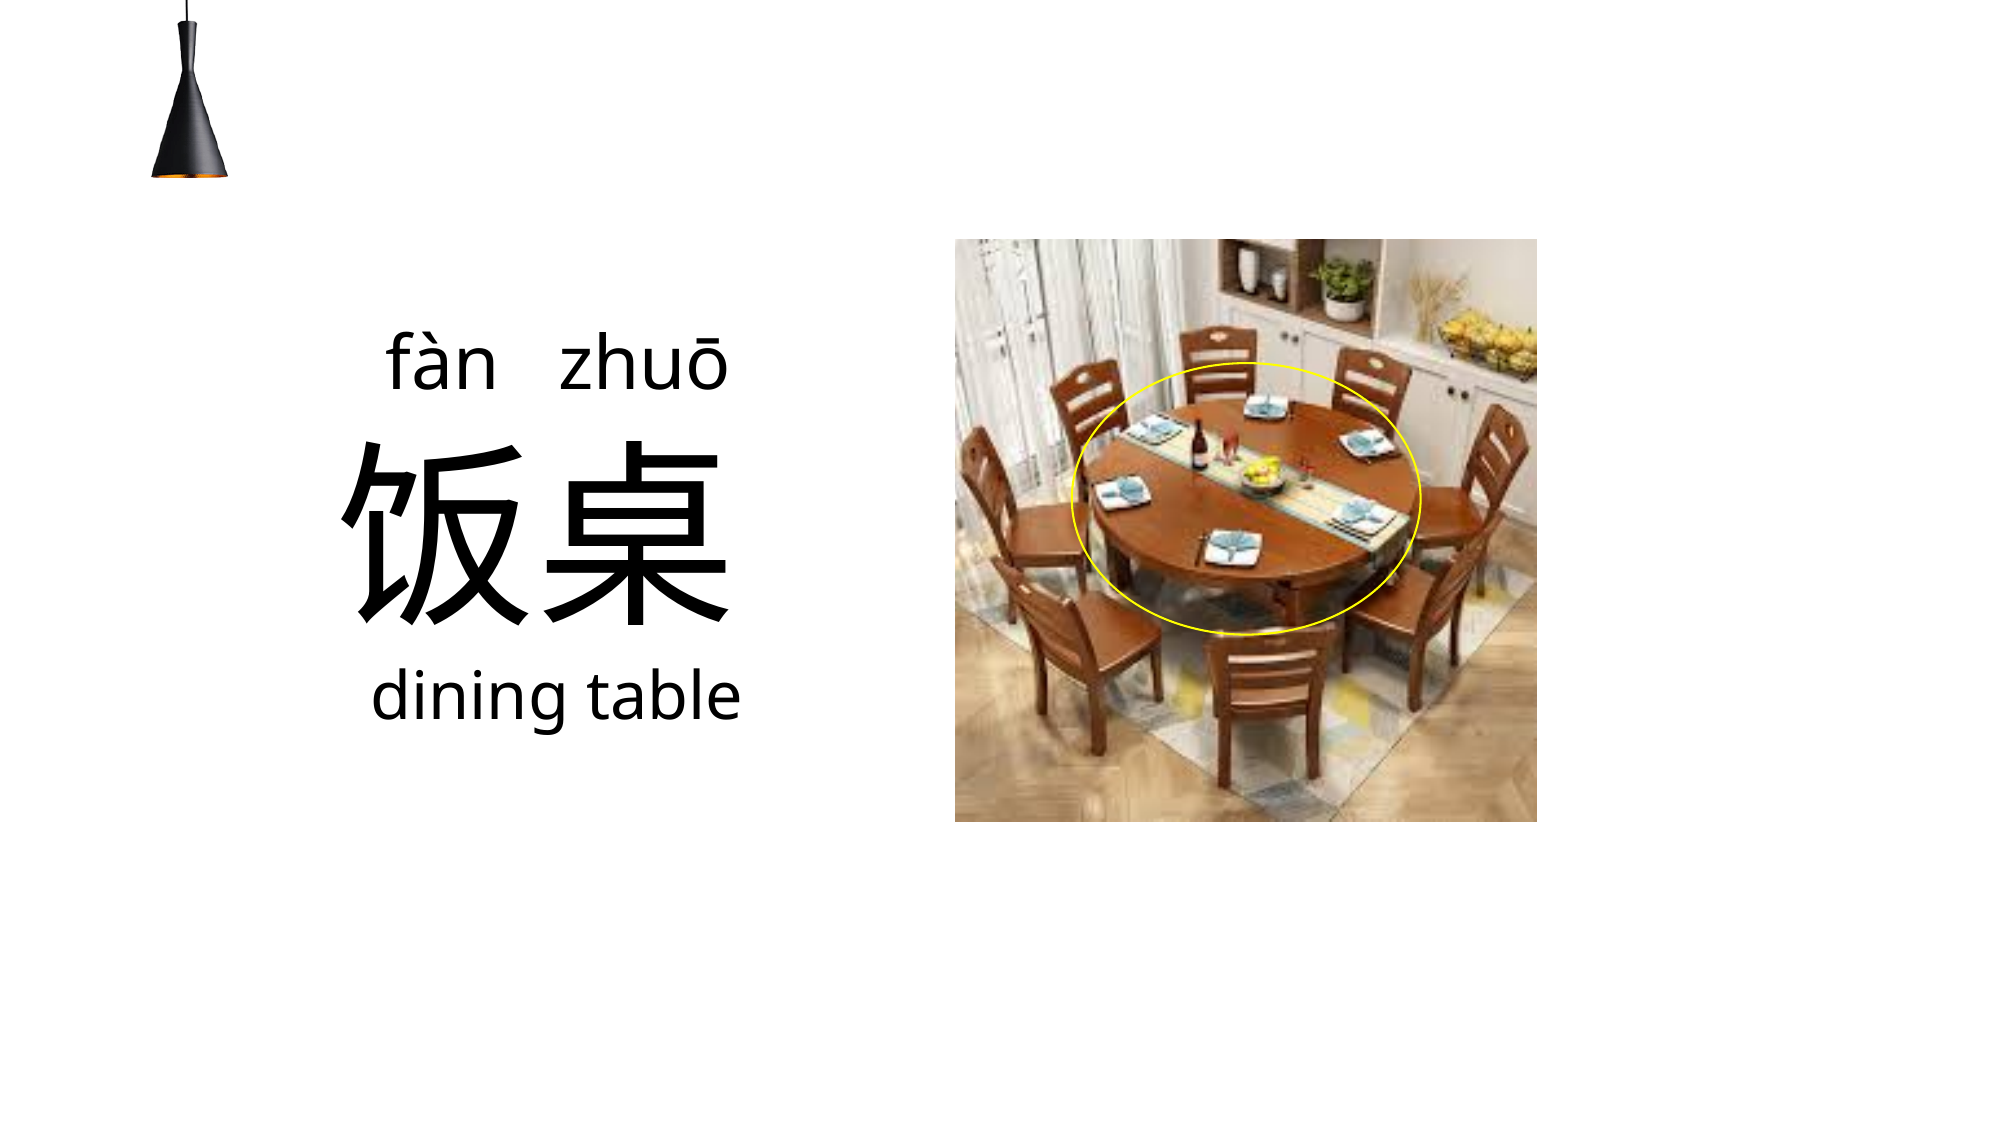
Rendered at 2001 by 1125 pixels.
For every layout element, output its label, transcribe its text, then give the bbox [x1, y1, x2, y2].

text_box dining table [321, 645, 836, 741]
picture [955, 239, 1537, 822]
text_box fàn zhuō [332, 307, 791, 412]
picture [121, 0, 250, 194]
text_box 饭桌 [321, 402, 791, 645]
